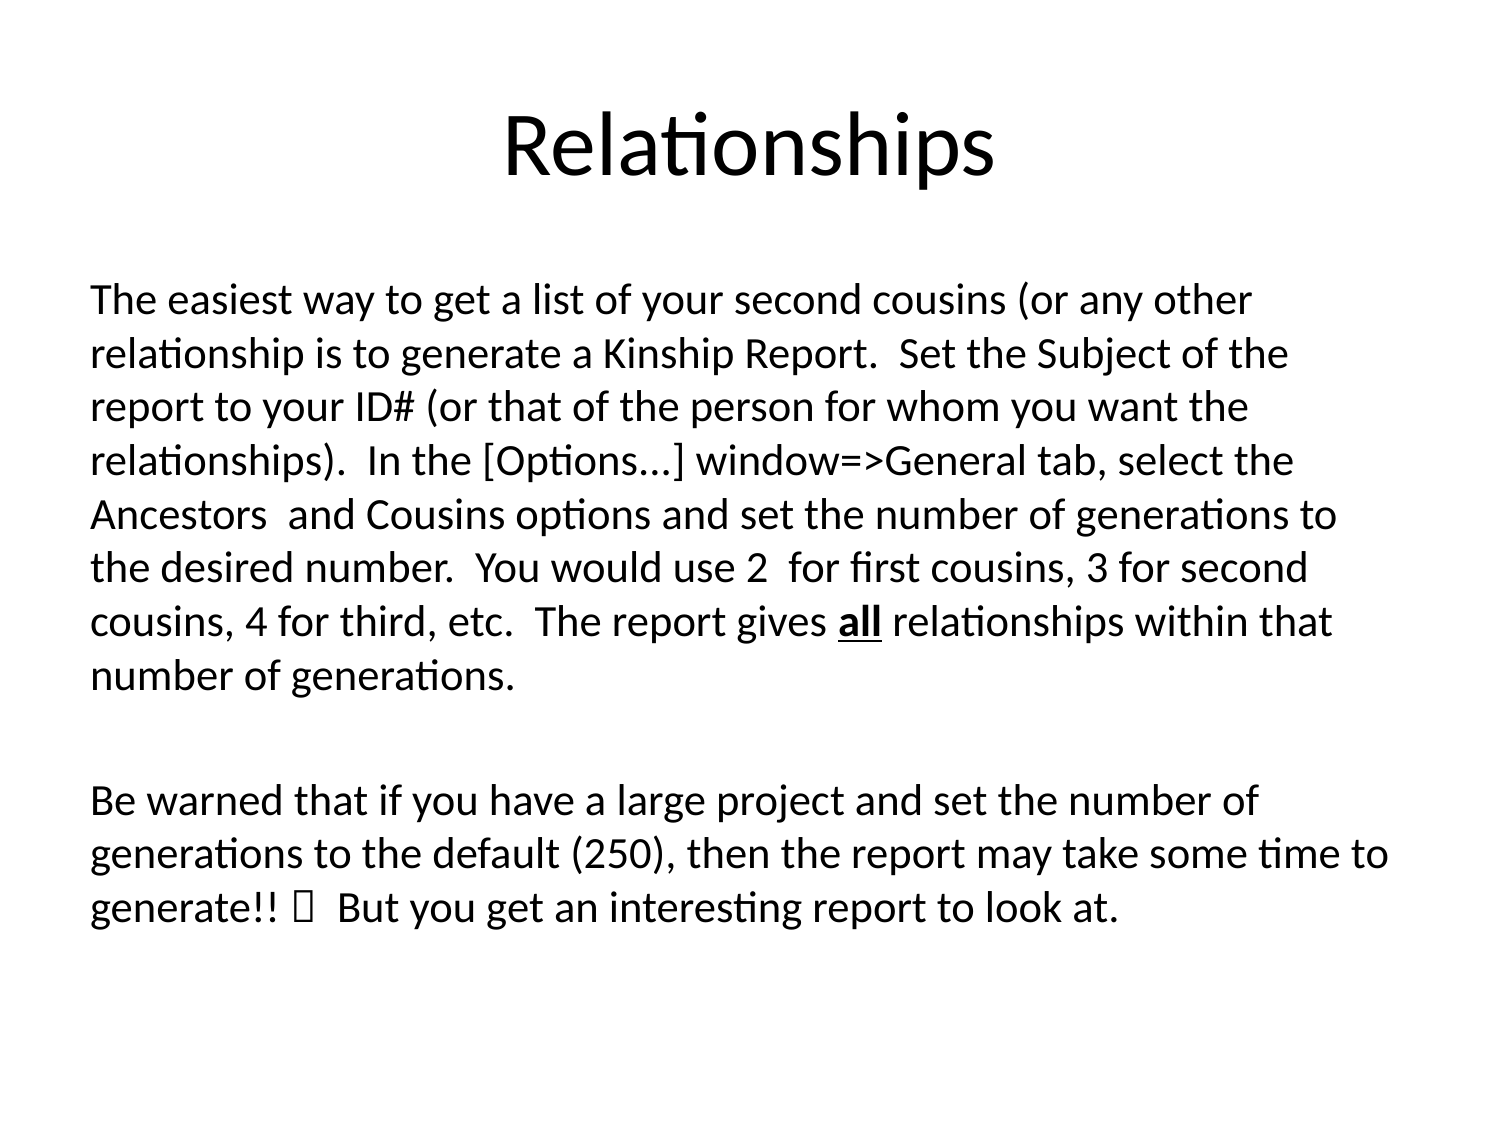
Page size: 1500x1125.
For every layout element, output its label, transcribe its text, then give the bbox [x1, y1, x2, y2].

list The easiest way to get a list of your second cousins (or any other relationship is to generate a Kinship Report. Set the Subject of the report to your ID# (or that of the person for whom you want the relationships). In the [Options...] window=>General tab, select the Ancestors and Cousins options and set the number of generations to the desired number. You would use 2 for first cousins, 3 for second cousins, 4 for third, etc. The report gives all relationships within that number of generations. Be warned that if you have a large project and set the number of generations to the default (250), then the report may take some time to generate!!  But you get an interesting report to look at. [75, 262, 1425, 1005]
title Relationships [75, 45, 1425, 233]
